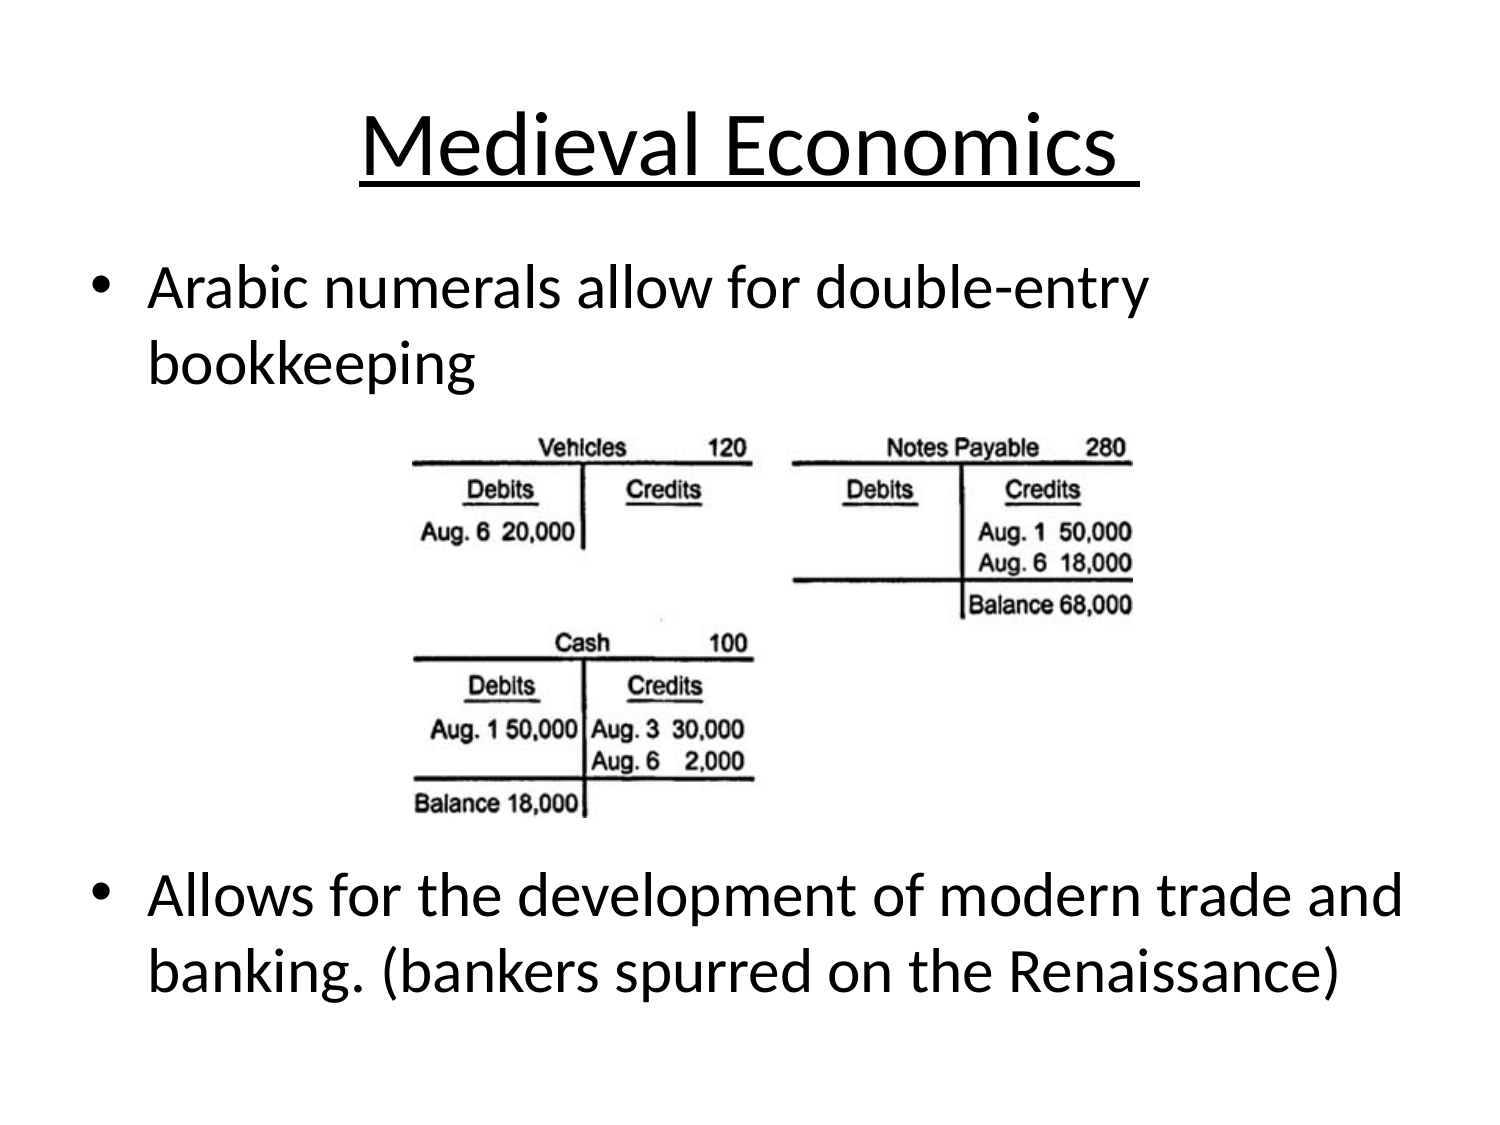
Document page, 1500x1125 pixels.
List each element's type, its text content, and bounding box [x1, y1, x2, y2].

picture [412, 437, 1134, 818]
list Arabic numerals allow for double-entry bookkeeping Allows for the development of modern trade and banking. (bankers spurred on the Renaissance) [75, 237, 1425, 1038]
title Medieval Economics [75, 45, 1425, 233]
